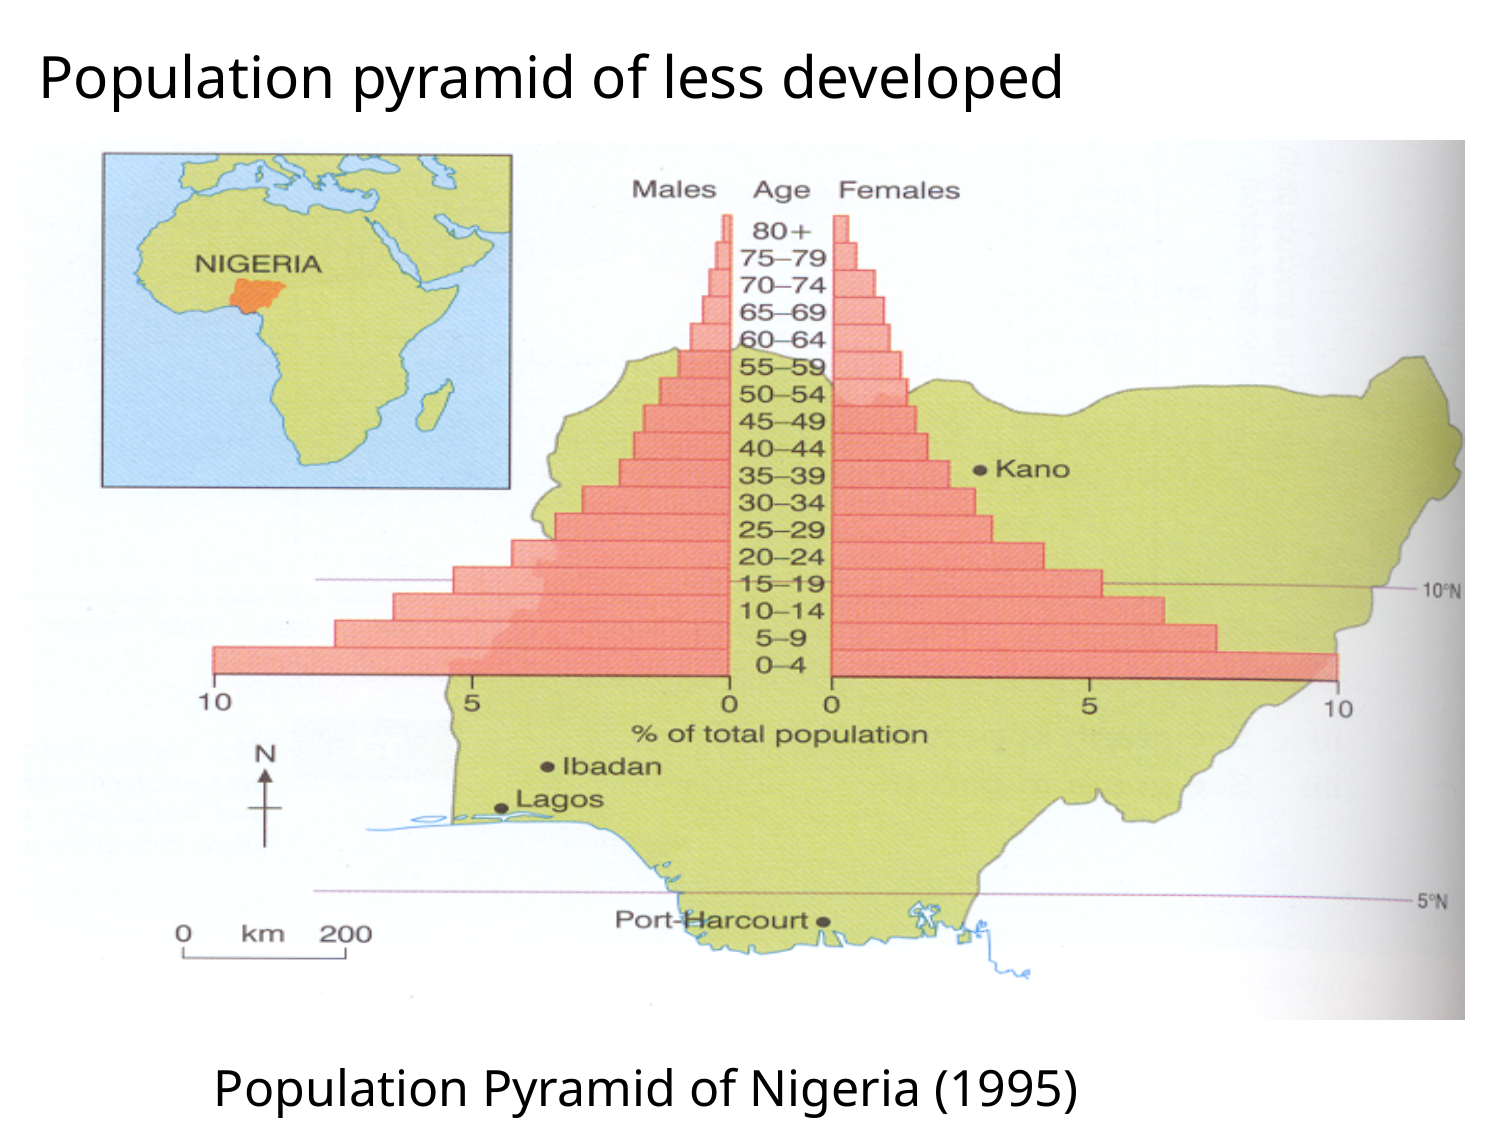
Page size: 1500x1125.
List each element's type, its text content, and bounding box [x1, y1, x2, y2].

title Population pyramid of less developed [23, 0, 1465, 140]
text_box Population Pyramid of Nigeria (1995) [199, 1049, 1325, 1124]
picture [23, 140, 1466, 1020]
